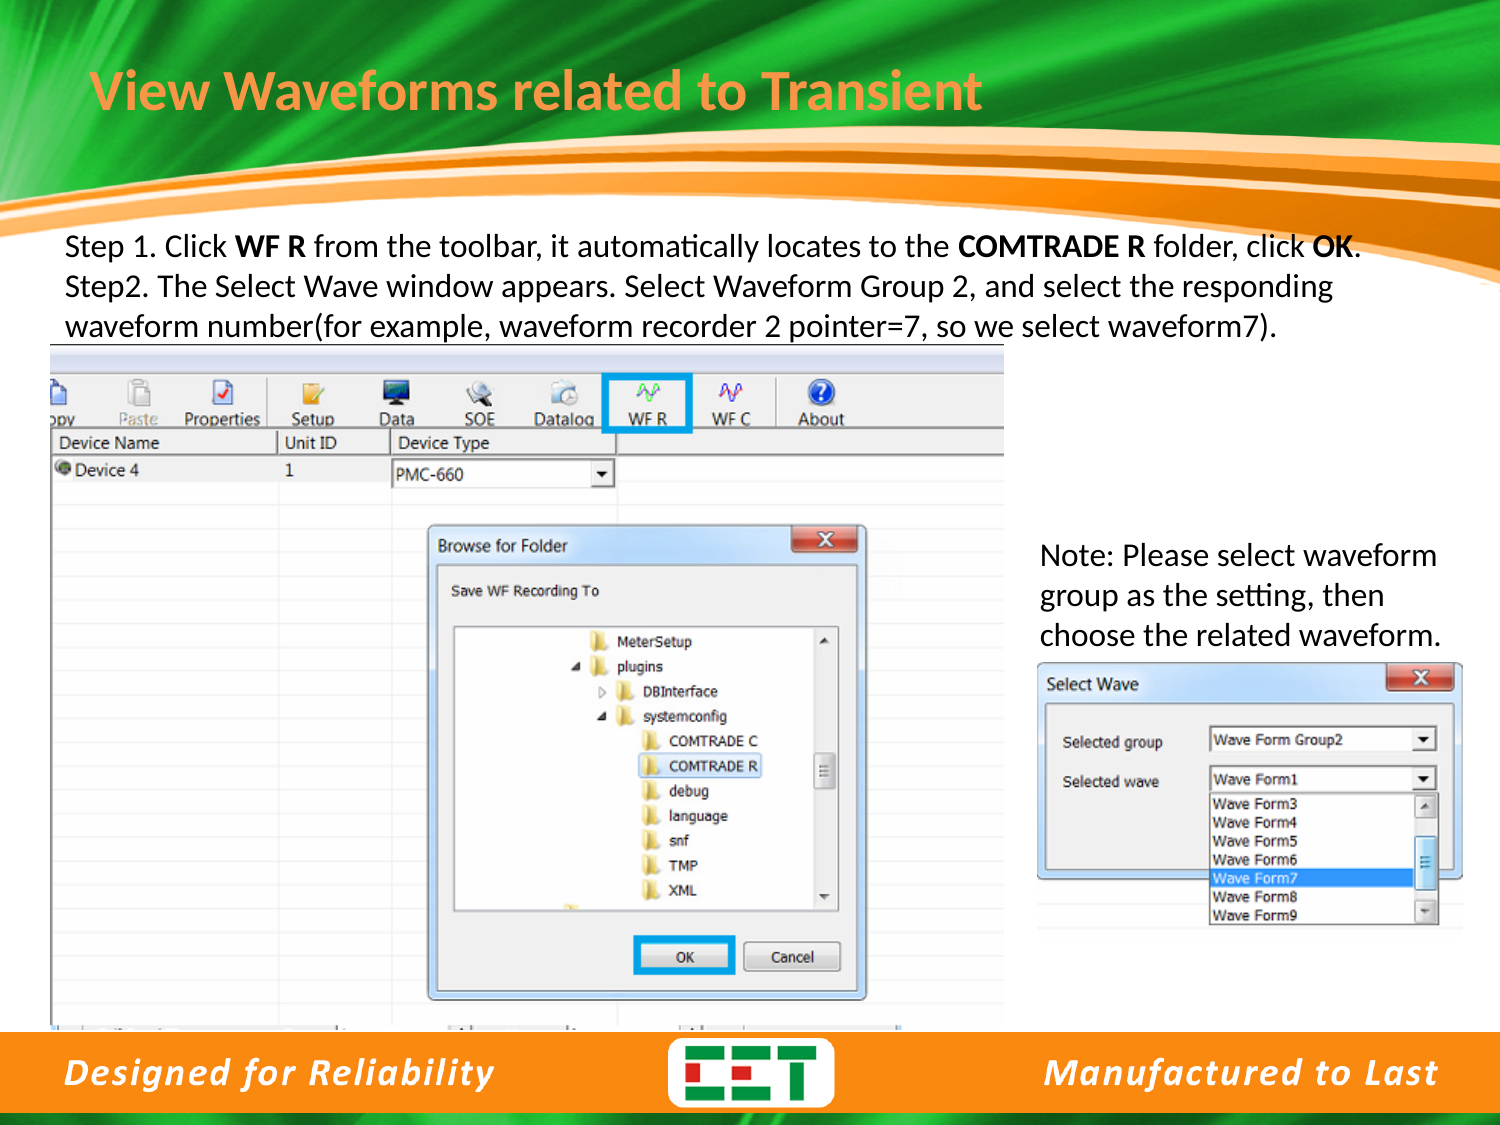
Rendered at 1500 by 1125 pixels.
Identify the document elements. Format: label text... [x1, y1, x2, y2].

text_box Step 1. Click WF R from the toolbar, it automatically locates to the COMTRADE R folder, click OK. Step2. The Select Wave window appears. Select Waveform Group 2, and select the responding waveform number(for example, waveform recorder 2 pointer=7, so we select waveform7). [50, 216, 1438, 351]
text_box Note: Please select waveform group as the setting, then choose the related waveform. [1024, 526, 1475, 661]
picture [0, 0, 1500, 1125]
title View Waveforms related to Transient [75, 45, 1425, 127]
